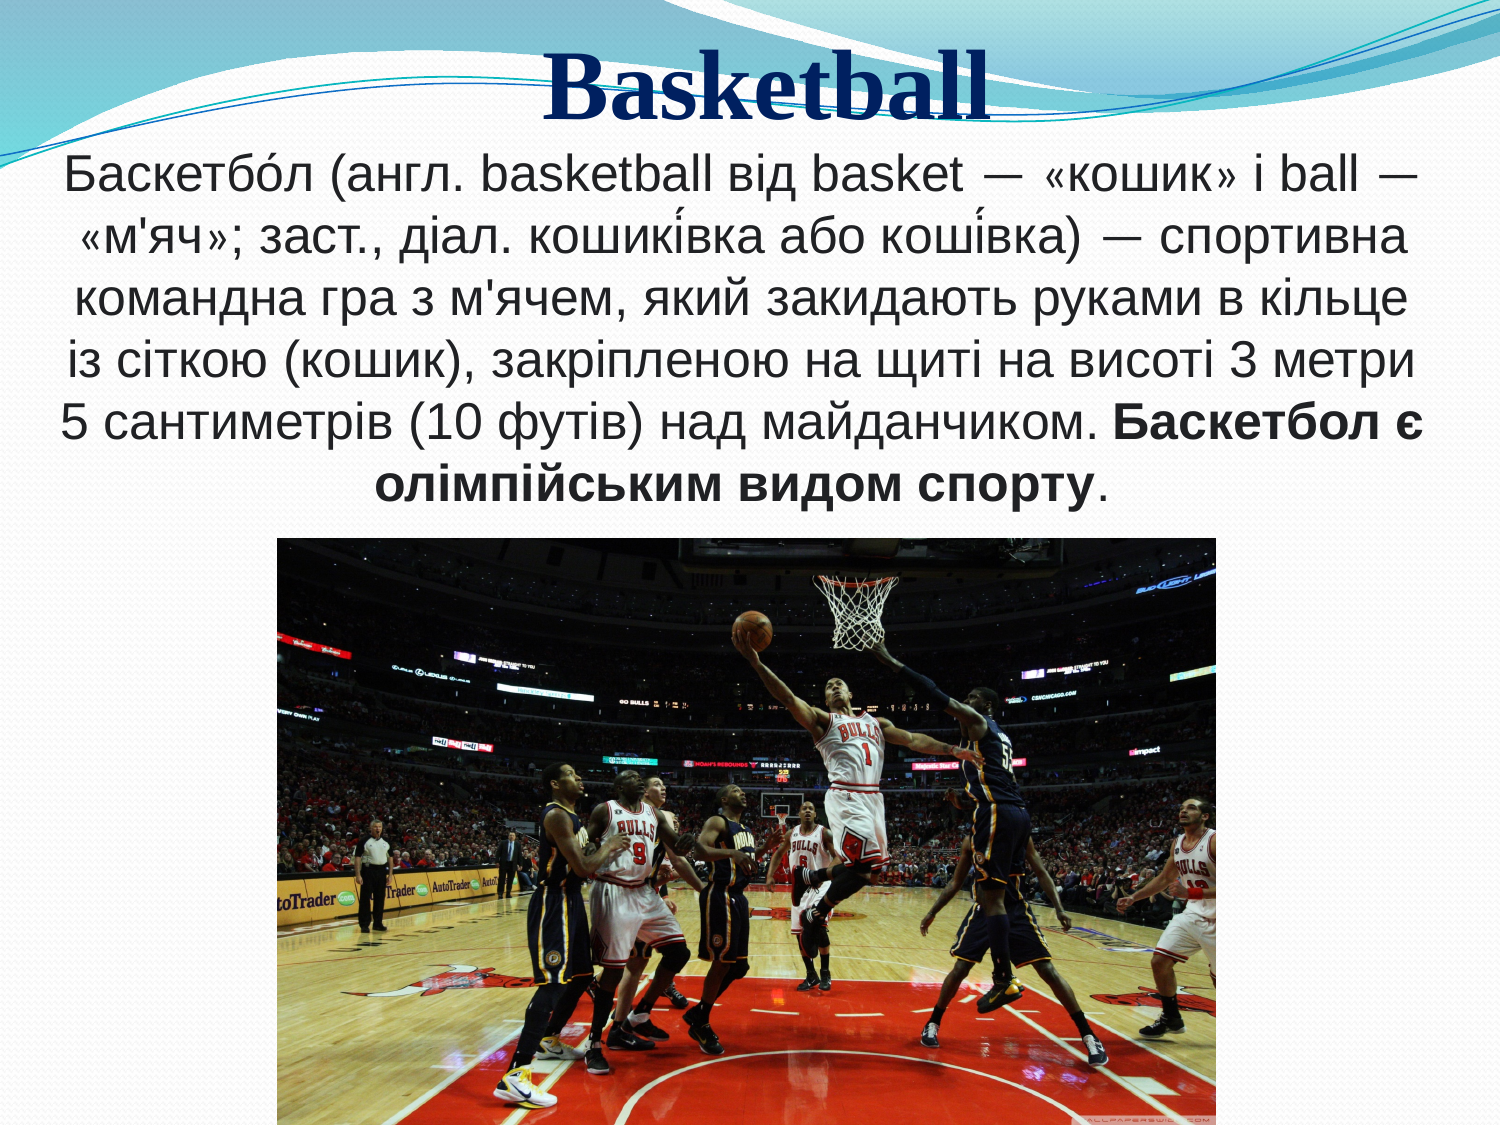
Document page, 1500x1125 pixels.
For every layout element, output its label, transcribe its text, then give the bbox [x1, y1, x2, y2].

picture [277, 538, 1216, 1125]
title Basketball Баскетбо́л (англ. basketball від basket — «кошик» і ball — «м'яч»; заст., діал. кошикі́вка або коші́вка) — спортивна командна гра з м'ячем, який закидають руками в кільце із сіткою (кошик), закріпленою на щиті на висоті 3 метри 5 сантиметрів (10 футів) над майданчиком. Баскетбол є олімпійським видом спорту. [53, 0, 1432, 575]
